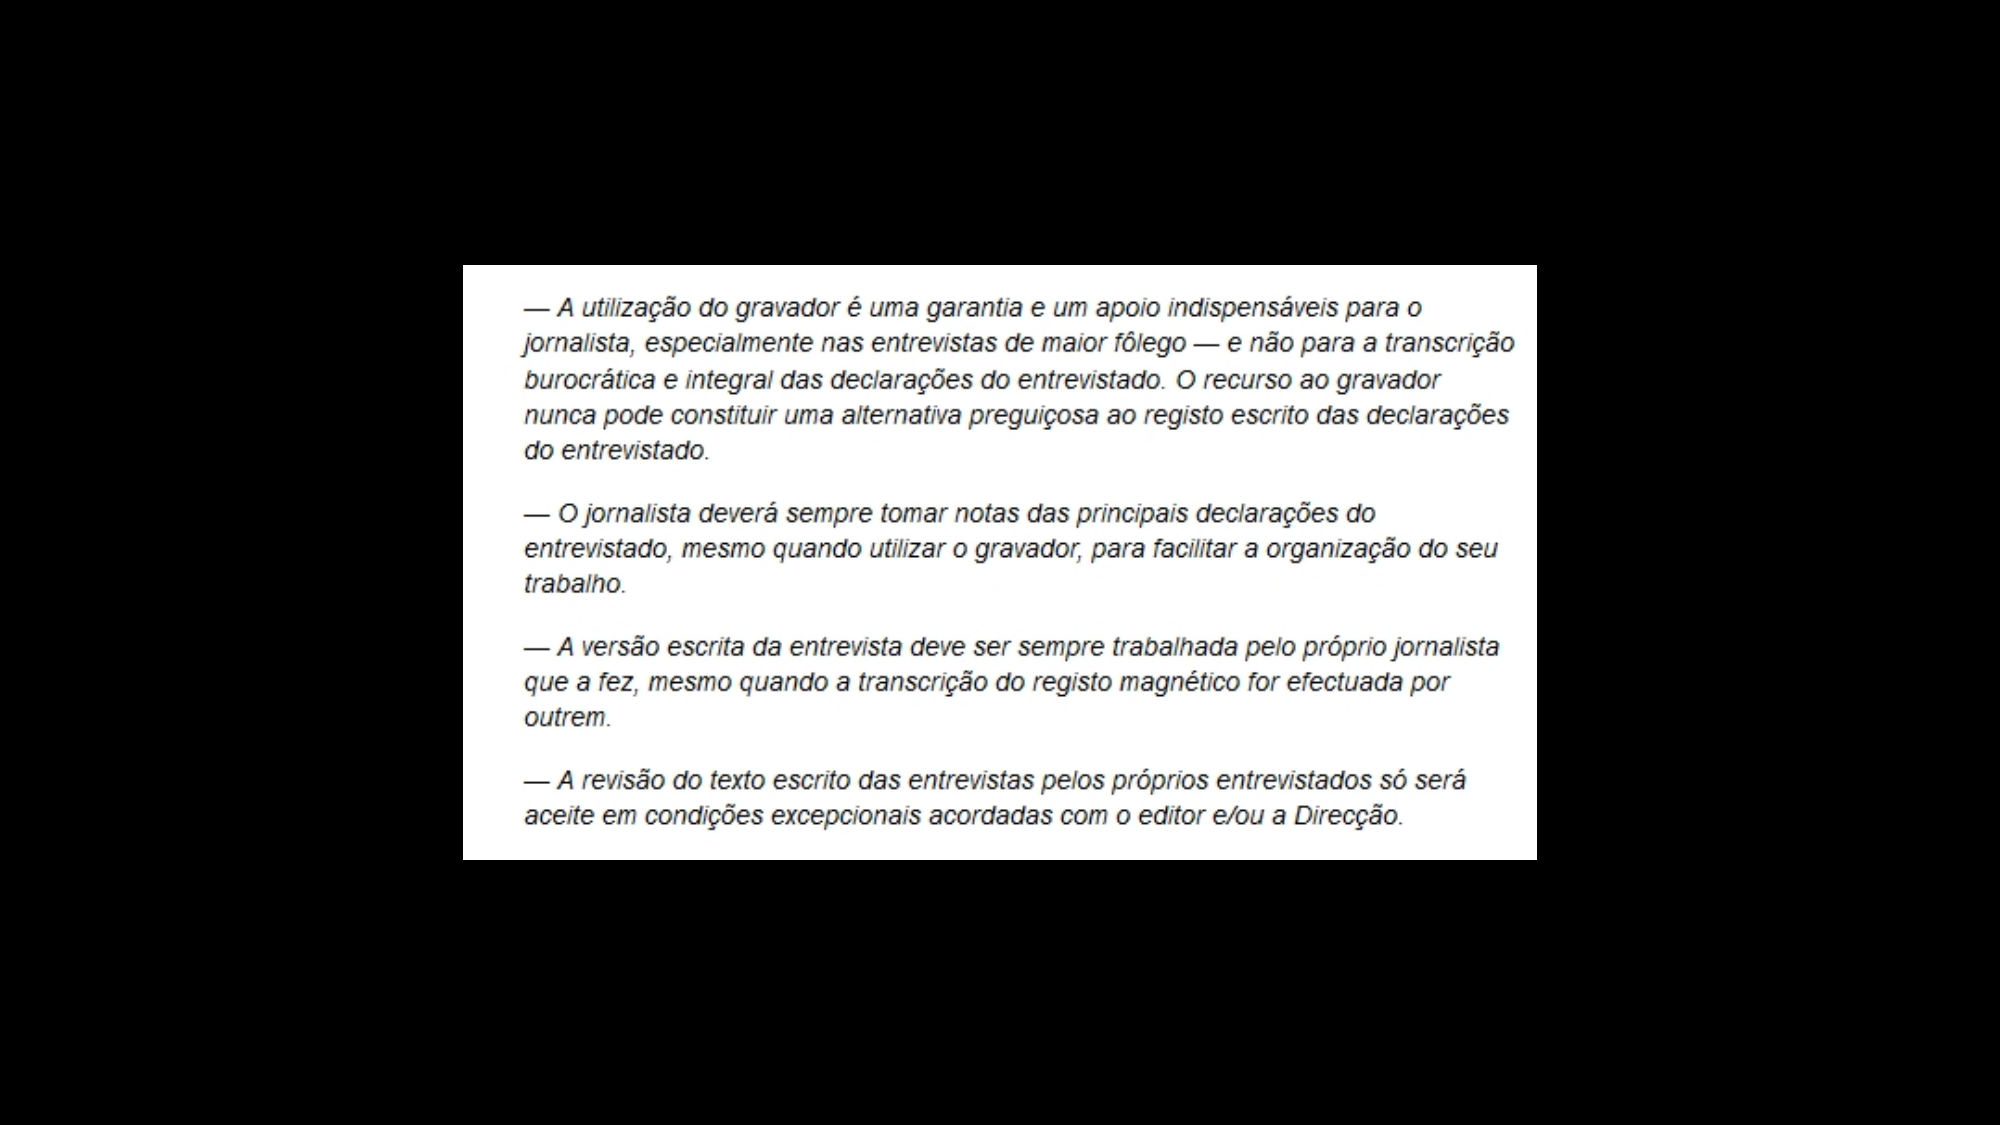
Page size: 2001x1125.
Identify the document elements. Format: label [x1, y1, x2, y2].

picture [463, 265, 1537, 860]
